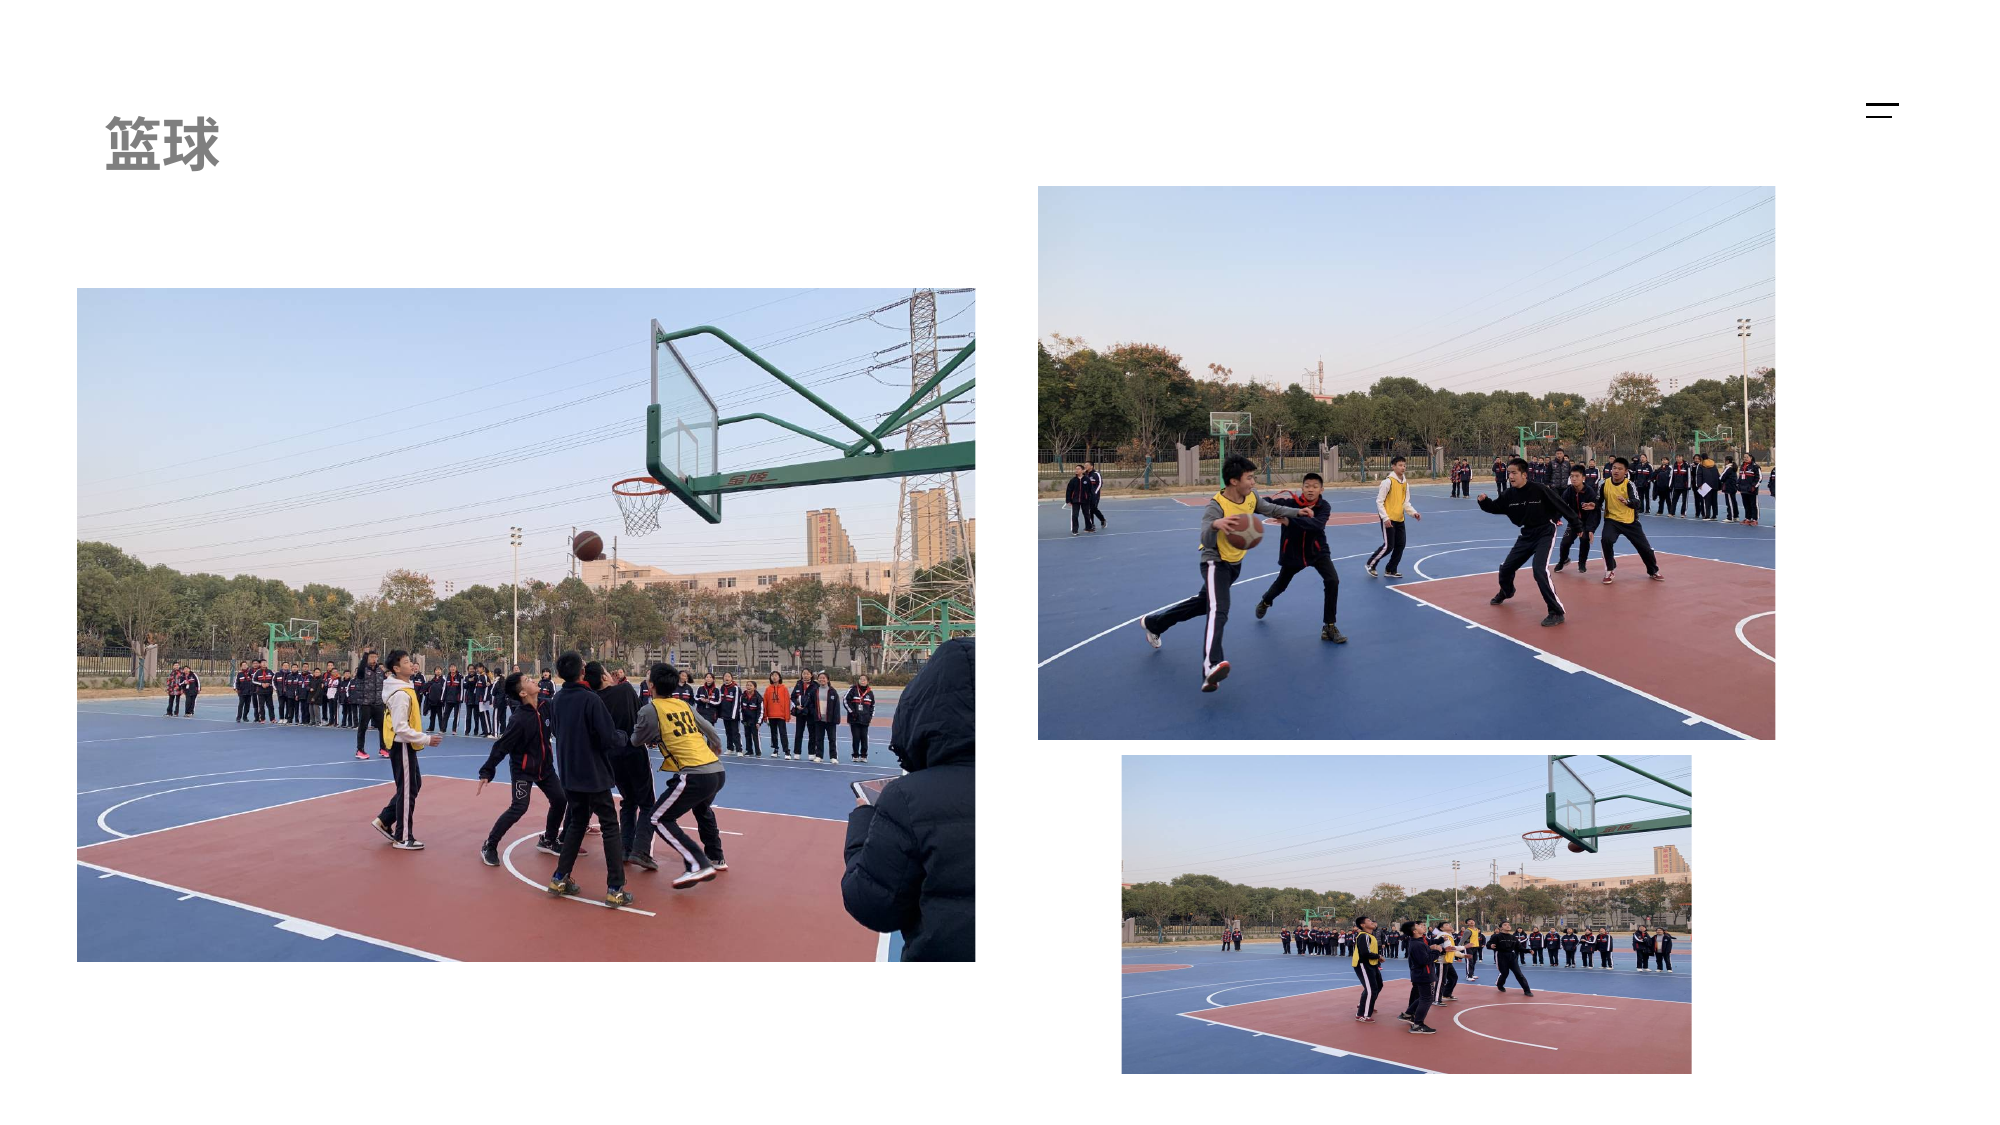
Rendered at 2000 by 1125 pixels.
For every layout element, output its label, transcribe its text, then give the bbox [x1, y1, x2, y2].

text_box 篮球 [89, 79, 365, 186]
picture [1037, 186, 1776, 740]
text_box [1865, 104, 1900, 118]
picture [1121, 755, 1692, 1074]
picture [76, 287, 976, 963]
